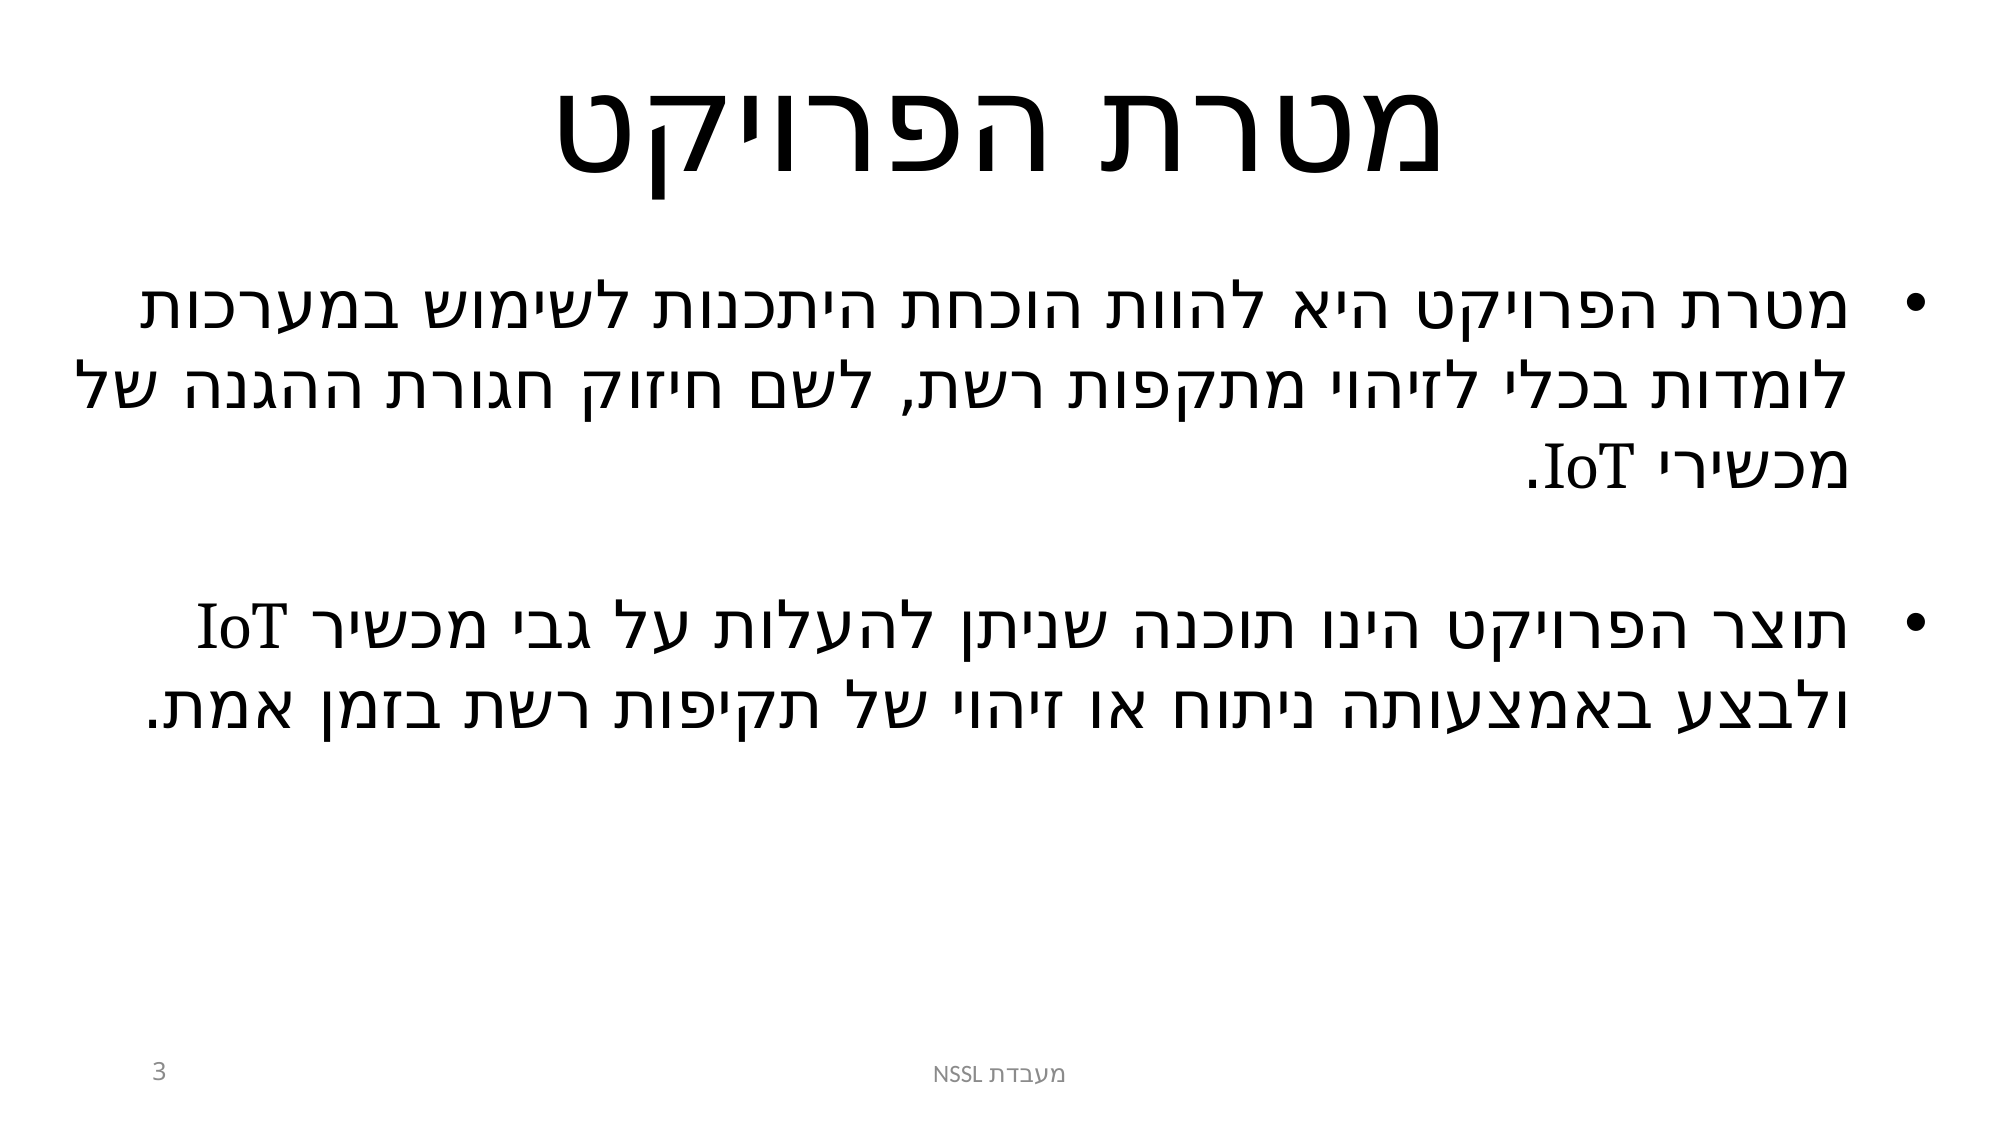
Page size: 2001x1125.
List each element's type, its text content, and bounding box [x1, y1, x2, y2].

slide_number 3 [137, 1042, 588, 1103]
footer מעבדת NSSL [662, 1042, 1338, 1103]
text_box מטרת הפרויקט היא להוות הוכחת היתכנות לשימוש במערכות לומדות בכלי לזיהוי מתקפות רשת, לשם חיזוק חגורת ההגנה של מכשירי IoT. תוצר הפרויקט הינו תוכנה שניתן להעלות על גבי מכשיר IoT ולבצע באמצעותה ניתוח או זיהוי של תקיפות רשת בזמן אמת. [57, 254, 1943, 749]
text_box מטרת הפרויקט [533, 26, 1467, 207]
